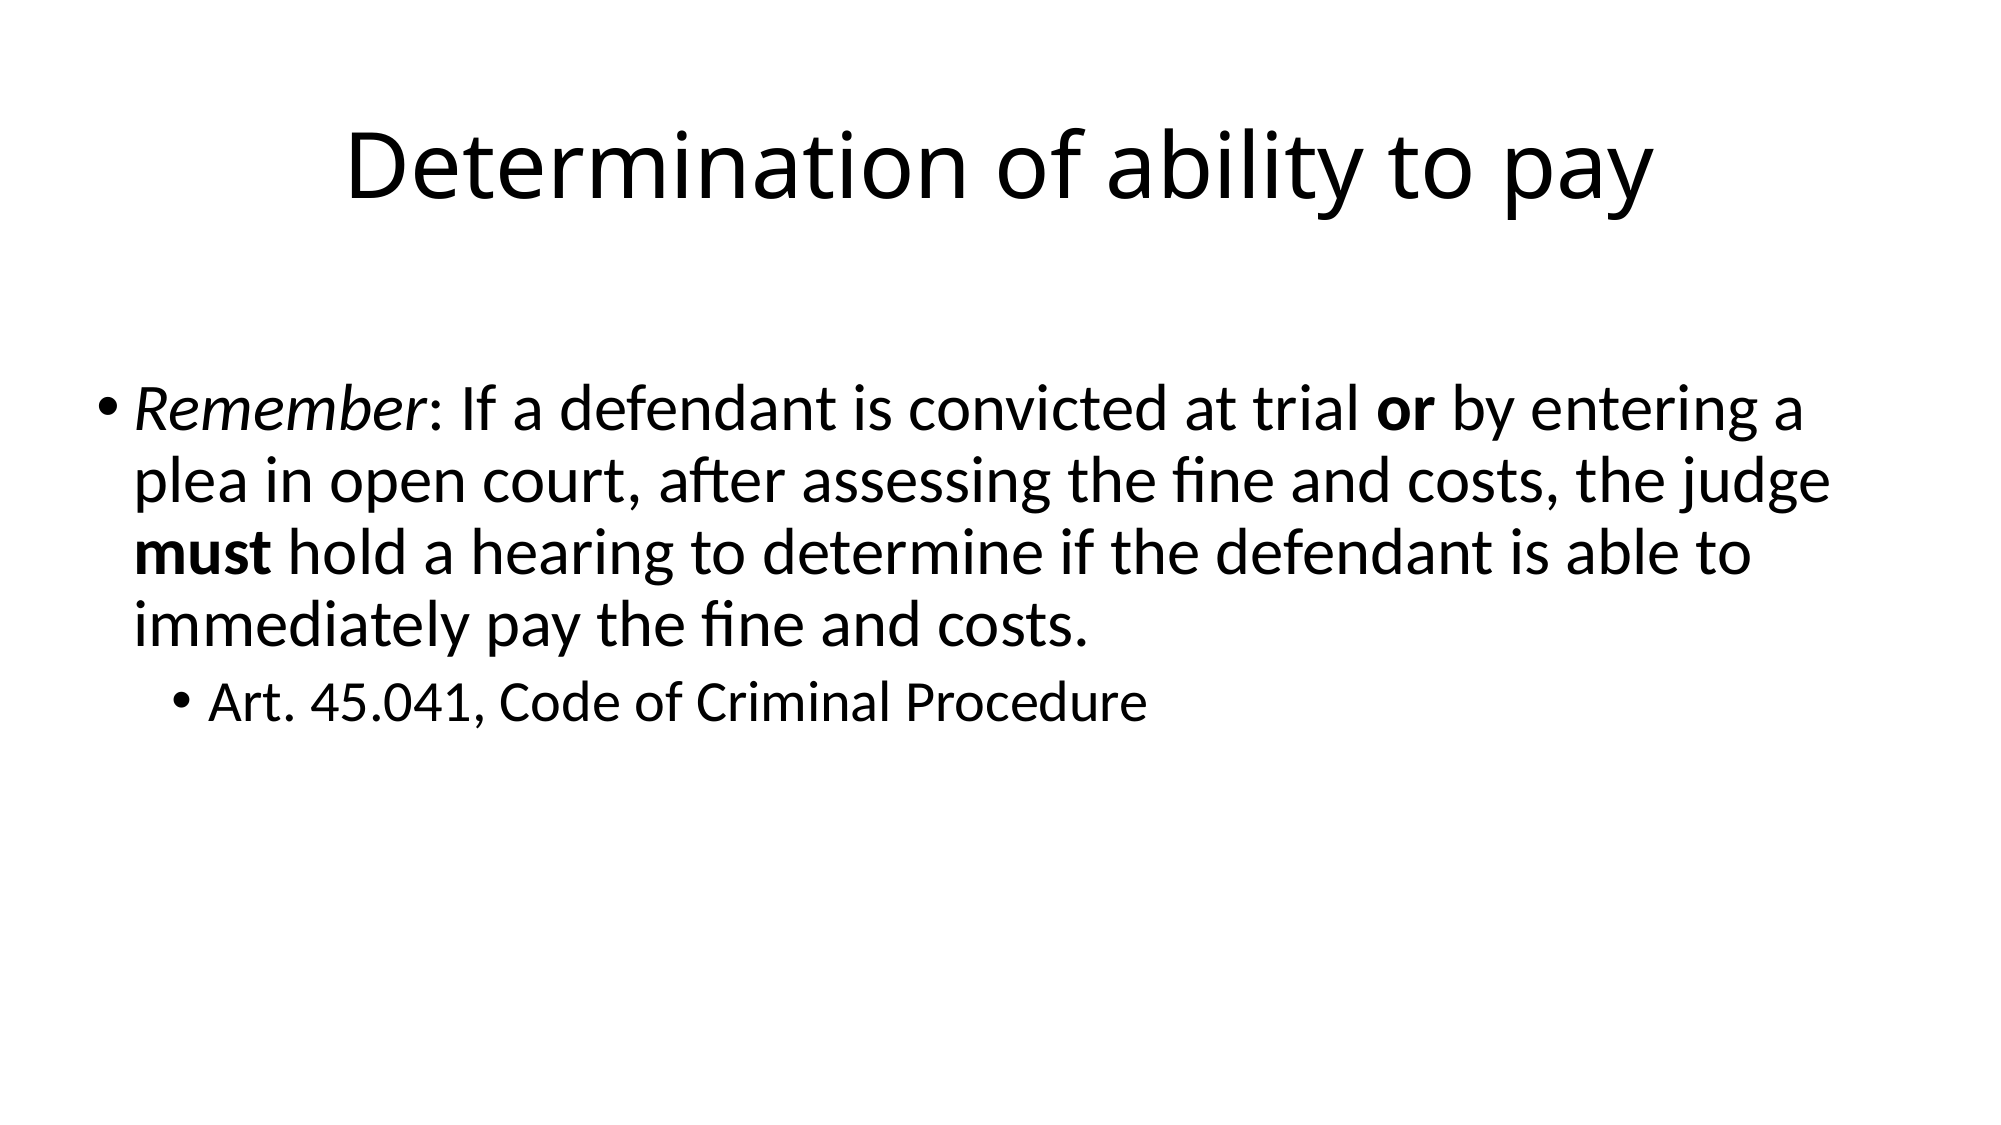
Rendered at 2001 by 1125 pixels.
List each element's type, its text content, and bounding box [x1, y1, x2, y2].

list Remember: If a defendant is convicted at trial or by entering a plea in open court, after assessing the fine and costs, the judge must hold a hearing to determine if the defendant is able to immediately pay the fine and costs. Art. 45.041, Code of Criminal Procedure [81, 264, 1905, 1046]
title Determination of ability to pay [137, 59, 1863, 264]
